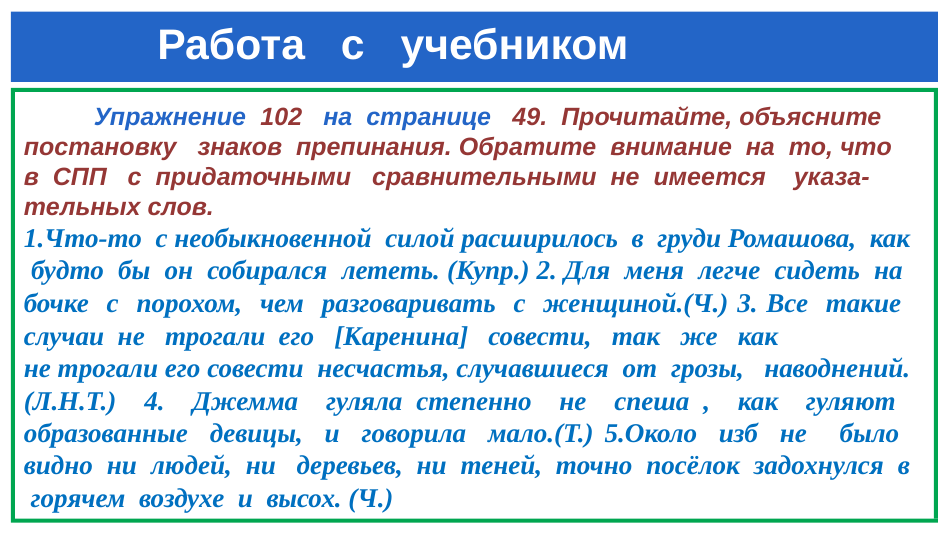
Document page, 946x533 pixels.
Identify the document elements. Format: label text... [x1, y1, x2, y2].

list Упражнение 102 на странице 49. Прочитайте, объясните постановку знаков препинания. Обратите внимание на то, что в СПП с придаточными сравнительными не имеется указа-тельных слов. Что-то с необыкновенной силой расширилось в груди Ромашова, как будто бы он собирался лететь. (Купр.) 2. Для меня легче сидеть на бочке с порохом, чем разговаривать с женщиной.(Ч.) 3. Все такие случаи не трогали его [Каренина] совести, так же как не трогали его совести несчастья, случавшиеся от грозы, наводнений. (Л.Н.Т.) 4. Джемма гуляла степенно не спеша , как гуляют образованные девицы, и говорила мало.(Т.) 5.Около изб не было видно ни людей, ни деревьев, ни теней, точно посёлок задохнулся в горячем воздухе и высох. (Ч.) [24, 100, 910, 518]
title Работа с учебником [49, 16, 897, 69]
